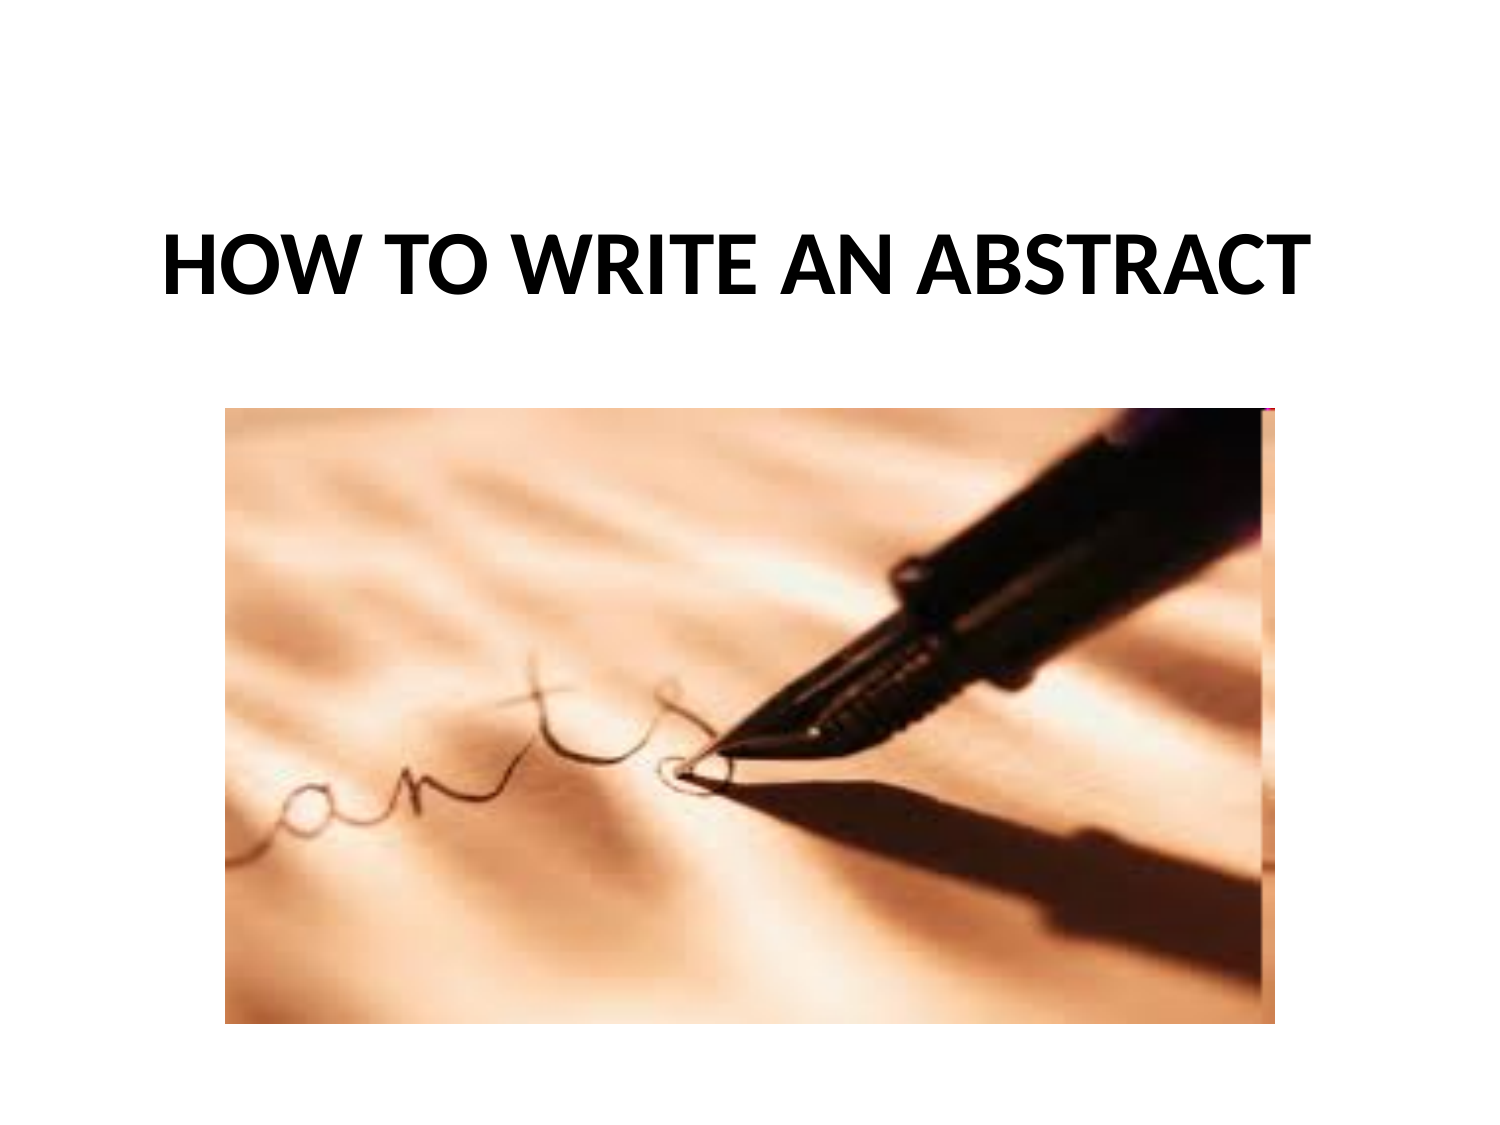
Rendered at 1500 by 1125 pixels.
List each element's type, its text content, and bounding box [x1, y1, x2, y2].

title HOW TO WRITE AN ABSTRACT [100, 137, 1376, 379]
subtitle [224, 408, 1276, 1024]
